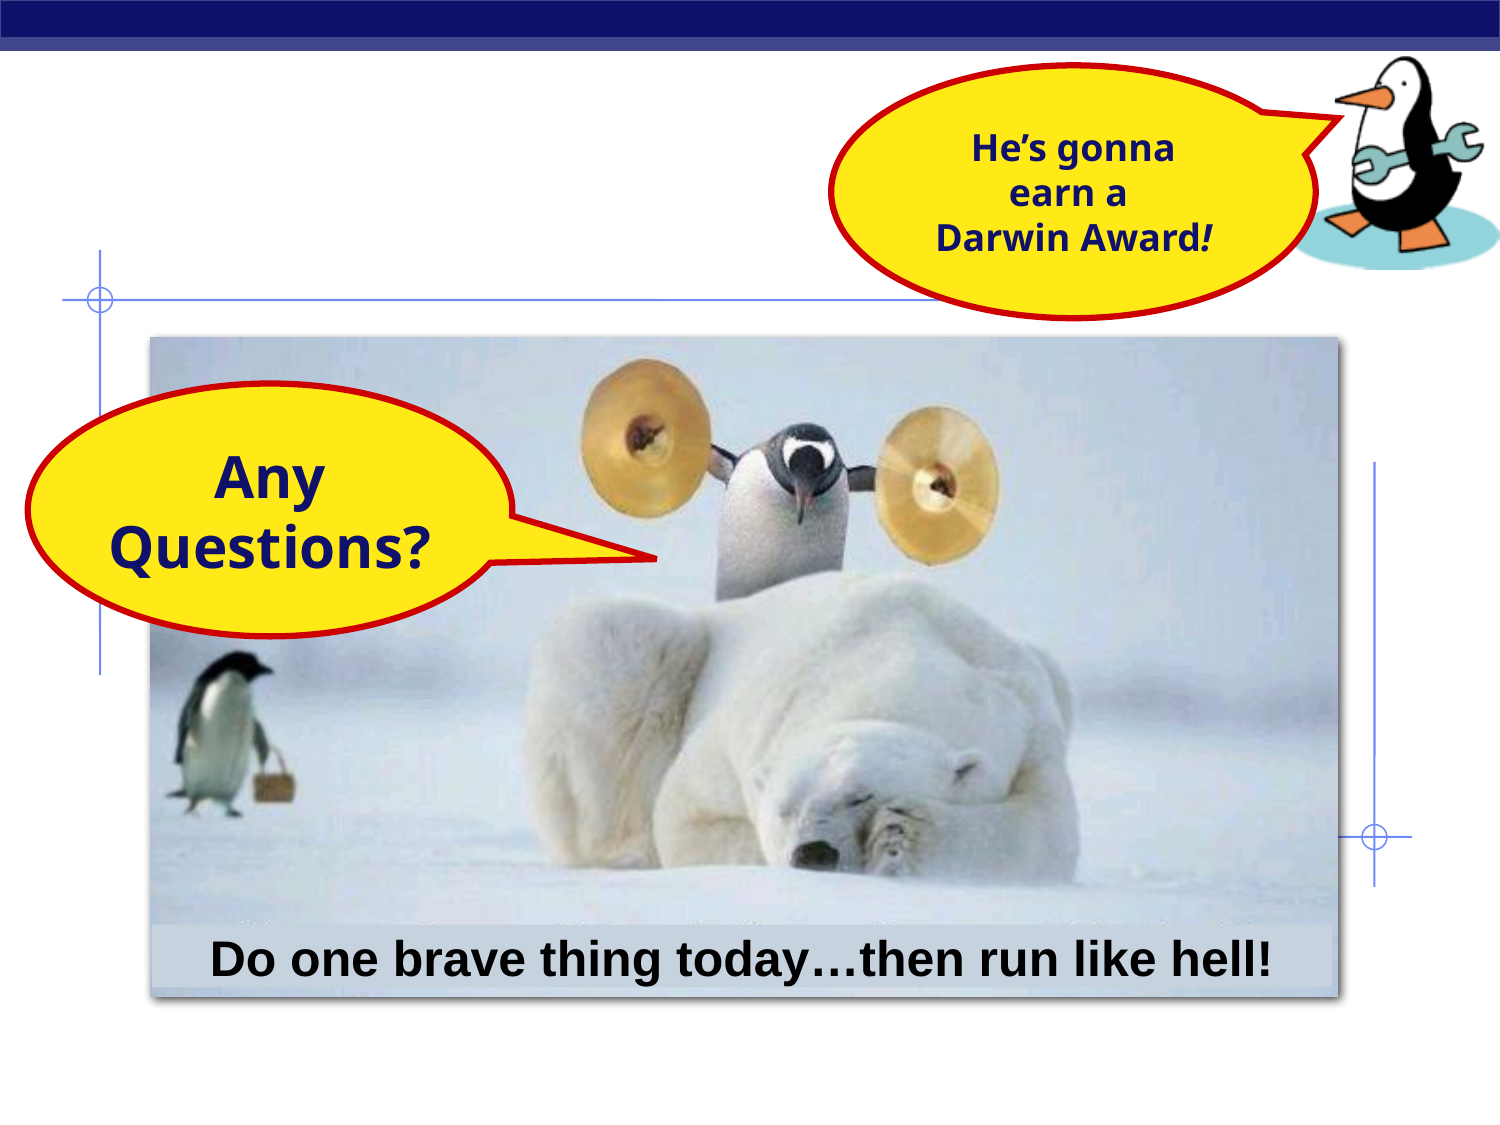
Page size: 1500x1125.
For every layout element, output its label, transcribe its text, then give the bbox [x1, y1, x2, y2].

text_box Any Questions? [27, 401, 144, 618]
picture [149, 337, 1338, 998]
text_box He’s gonna earn a Darwin Award! [831, 65, 1285, 319]
picture [1290, 56, 1500, 270]
